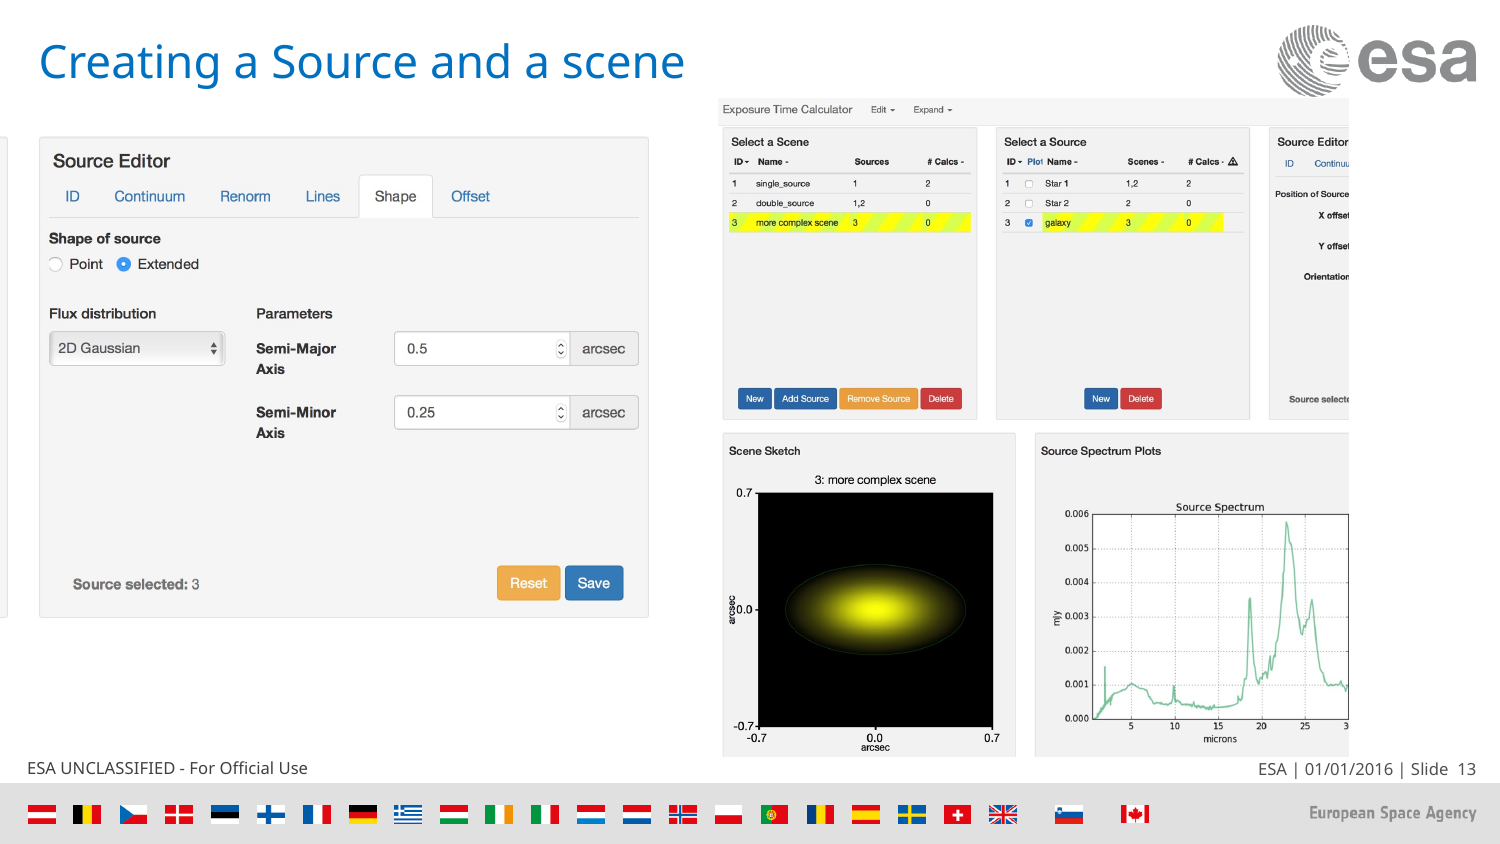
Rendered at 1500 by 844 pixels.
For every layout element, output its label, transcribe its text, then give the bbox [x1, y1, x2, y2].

title Creating a Source and a scene [23, 24, 1201, 96]
picture [718, 25, 1477, 757]
picture [0, 783, 1500, 844]
picture [0, 128, 656, 625]
